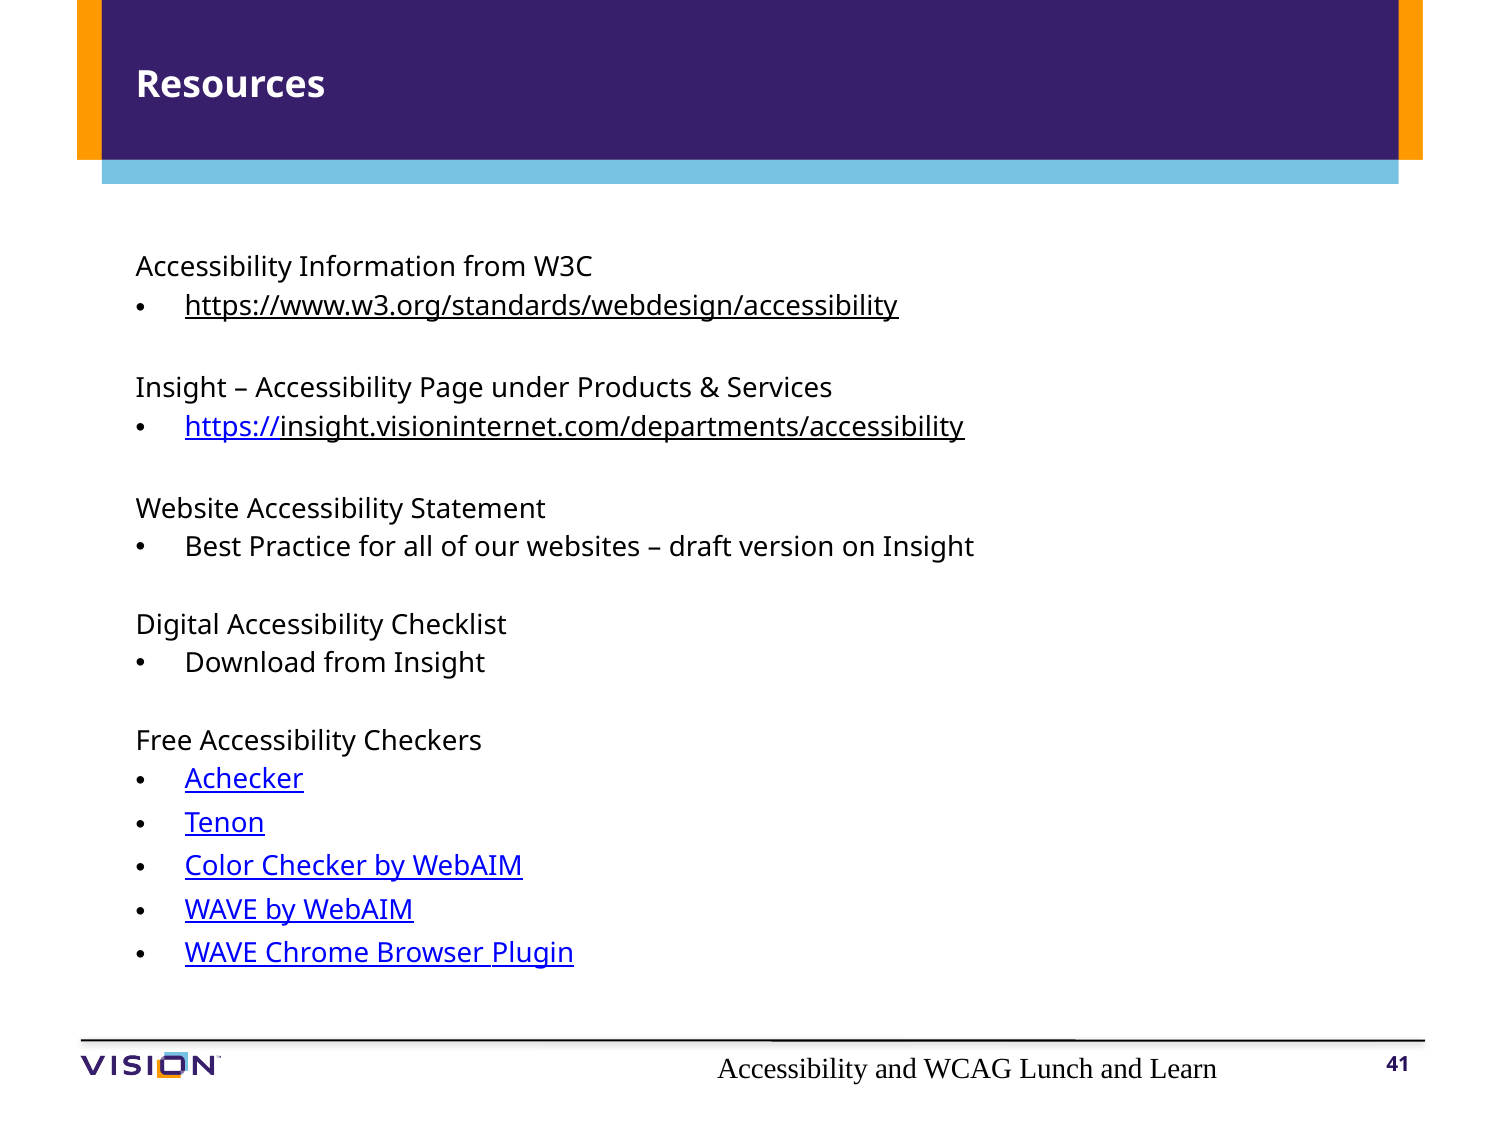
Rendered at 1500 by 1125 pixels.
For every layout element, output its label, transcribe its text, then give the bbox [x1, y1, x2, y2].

list Accessibility Information from W3C https://www.w3.org/standards/webdesign/accessibility Insight – Accessibility Page under Products & Services https://insight.visioninternet.com/departments/accessibility Website Accessibility Statement Best Practice for all of our websites – draft version on Insight Digital Accessibility Checklist Download from Insight Free Accessibility Checkers Achecker Tenon Color Checker by WebAIM WAVE by WebAIM WAVE Chrome Browser Plugin [120, 241, 1425, 984]
title Resources [120, 24, 1381, 142]
footer Accessibility and WCAG Lunch and Learn [692, 1042, 1242, 1103]
slide_number 41 [1278, 1042, 1425, 1103]
picture [77, 0, 1423, 184]
picture [80, 1052, 221, 1078]
